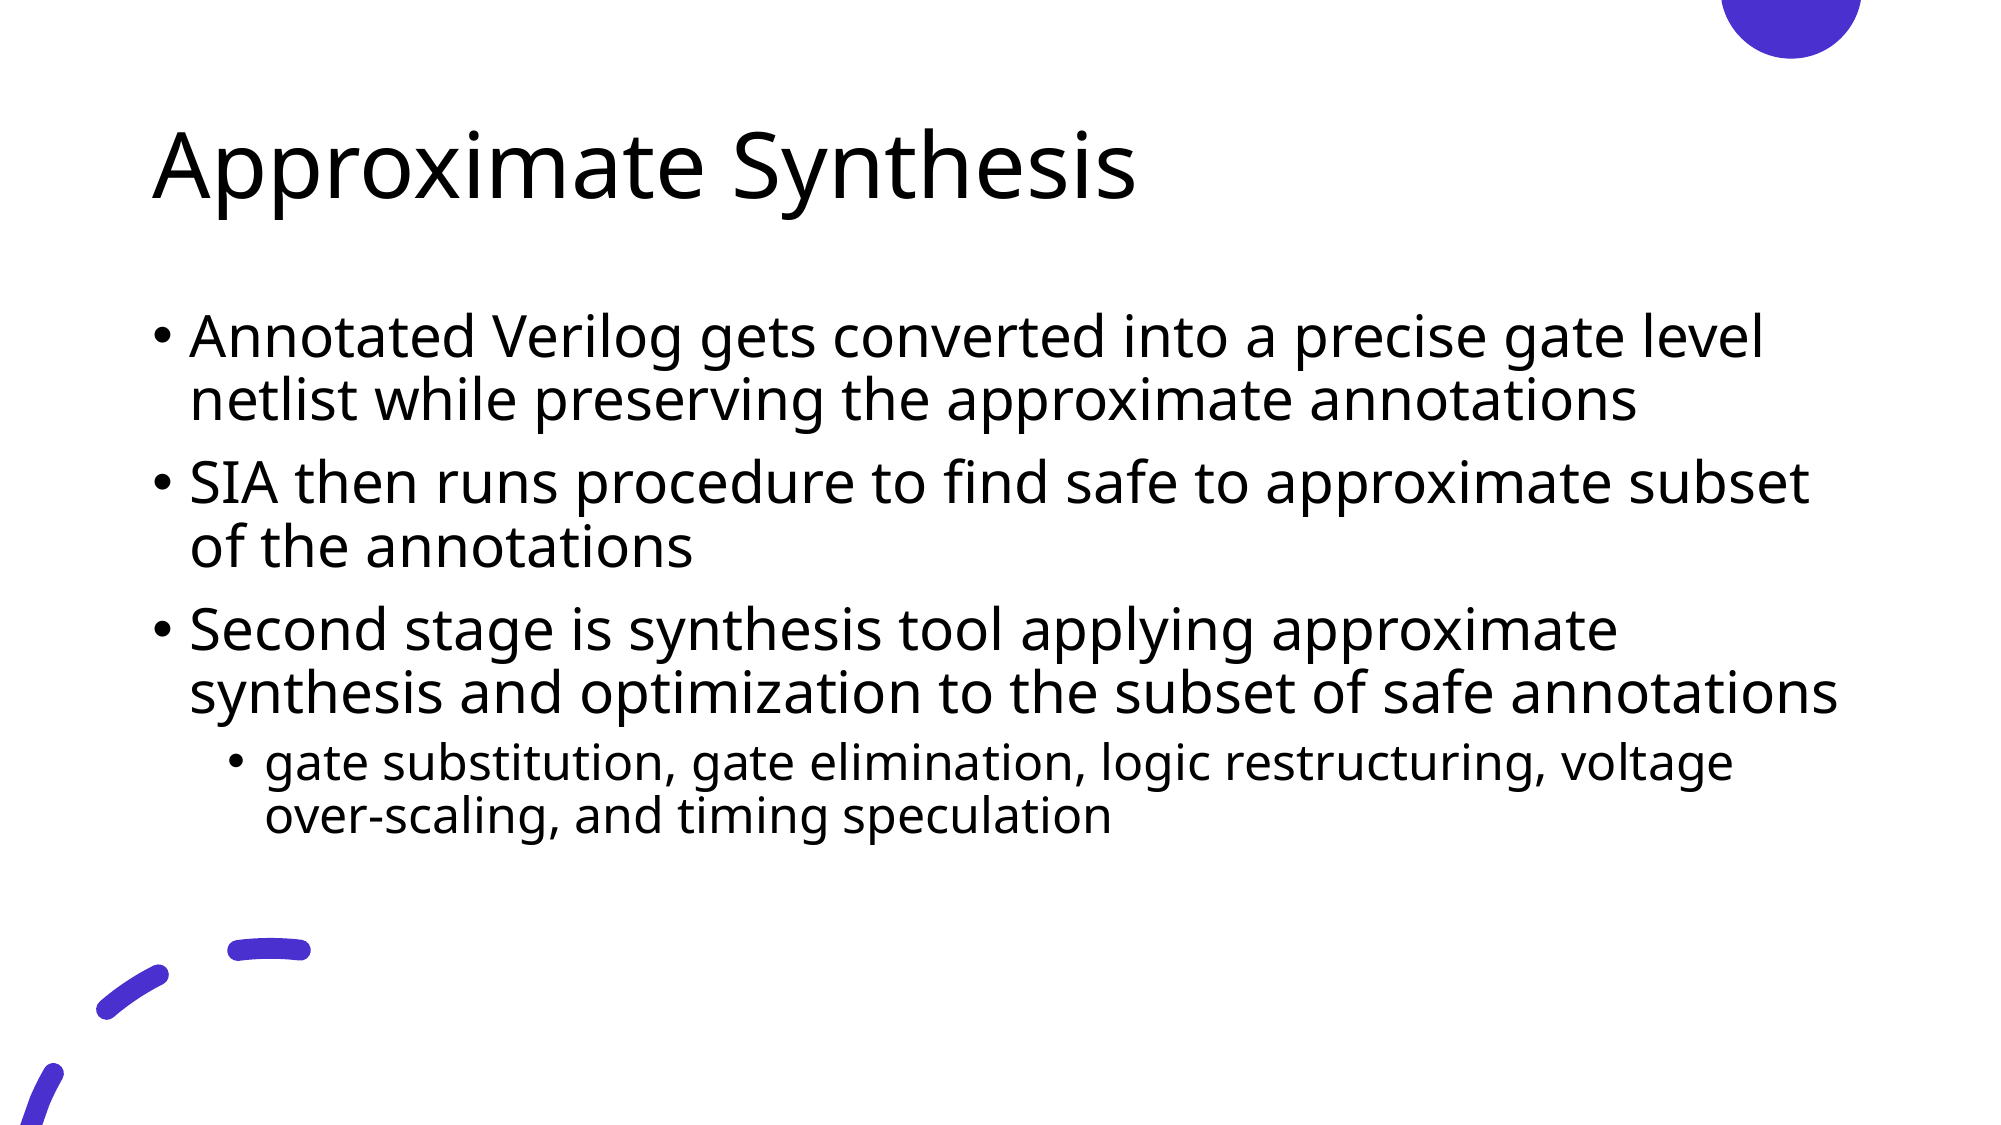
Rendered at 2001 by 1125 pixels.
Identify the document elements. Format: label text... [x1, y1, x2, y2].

title Approximate Synthesis [137, 59, 1863, 278]
list Annotated Verilog gets converted into a precise gate level netlist while preserving the approximate annotations SIA then runs procedure to find safe to approximate subset of the annotations Second stage is synthesis tool applying approximate synthesis and optimization to the subset of safe annotations gate substitution, gate elimination, logic restructuring, voltage over-scaling, and timing speculation [137, 299, 1863, 933]
